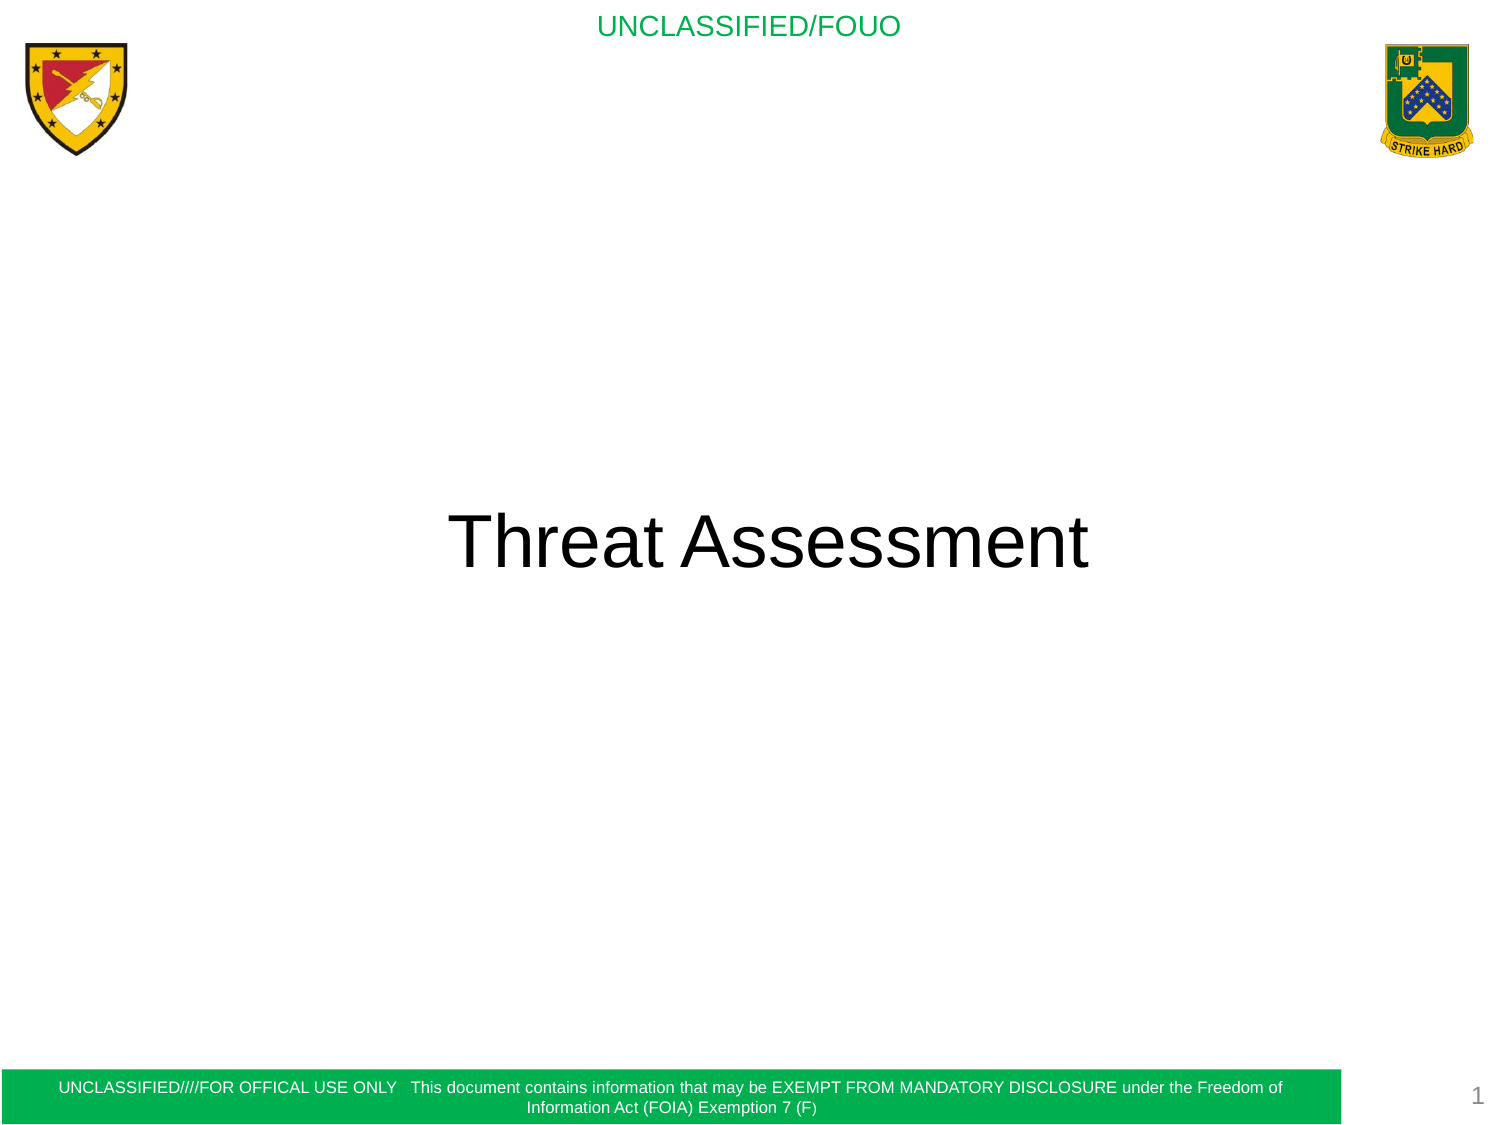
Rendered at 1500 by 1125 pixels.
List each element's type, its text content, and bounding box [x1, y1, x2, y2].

title Threat Assessment [93, 483, 1444, 592]
picture [1380, 44, 1474, 158]
slide_number 1 [1365, 1065, 1500, 1125]
picture [19, 43, 133, 156]
